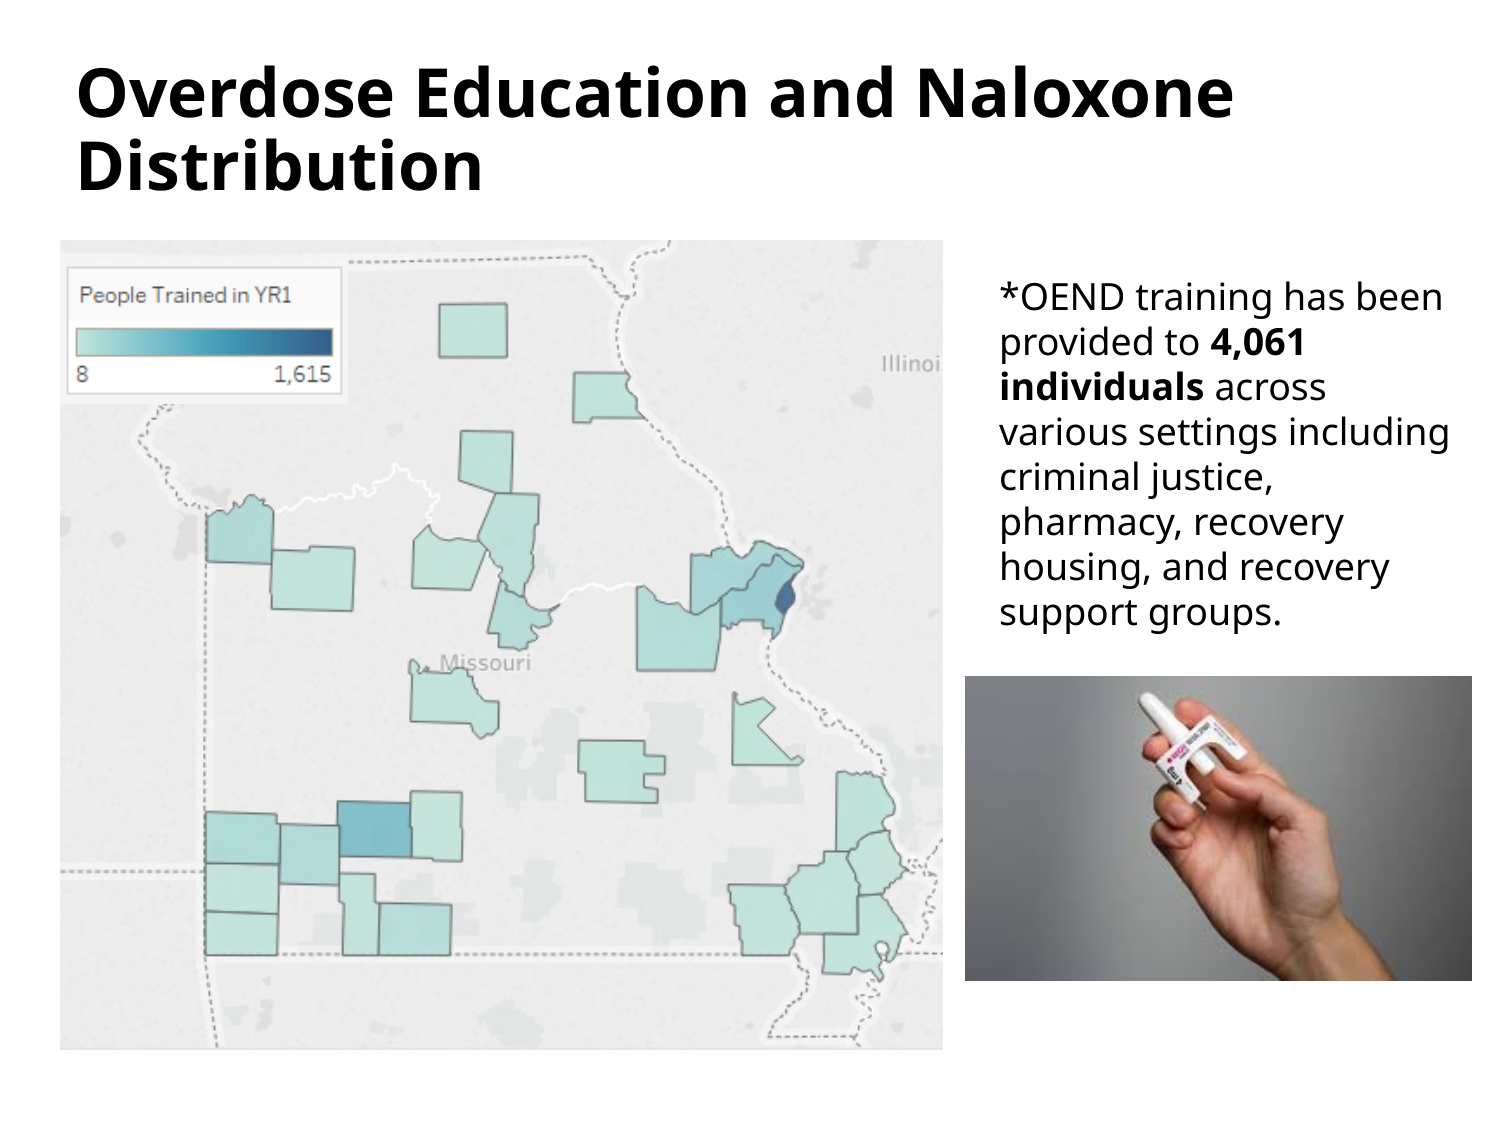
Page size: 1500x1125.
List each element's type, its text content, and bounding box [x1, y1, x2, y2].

picture [60, 240, 943, 1050]
picture [964, 676, 1472, 981]
text_box *OEND training has been provided to 4,061 individuals across various settings including criminal justice, pharmacy, recovery housing, and recovery support groups. [984, 265, 1472, 640]
title Overdose Education and Naloxone Distribution [60, 50, 1422, 214]
